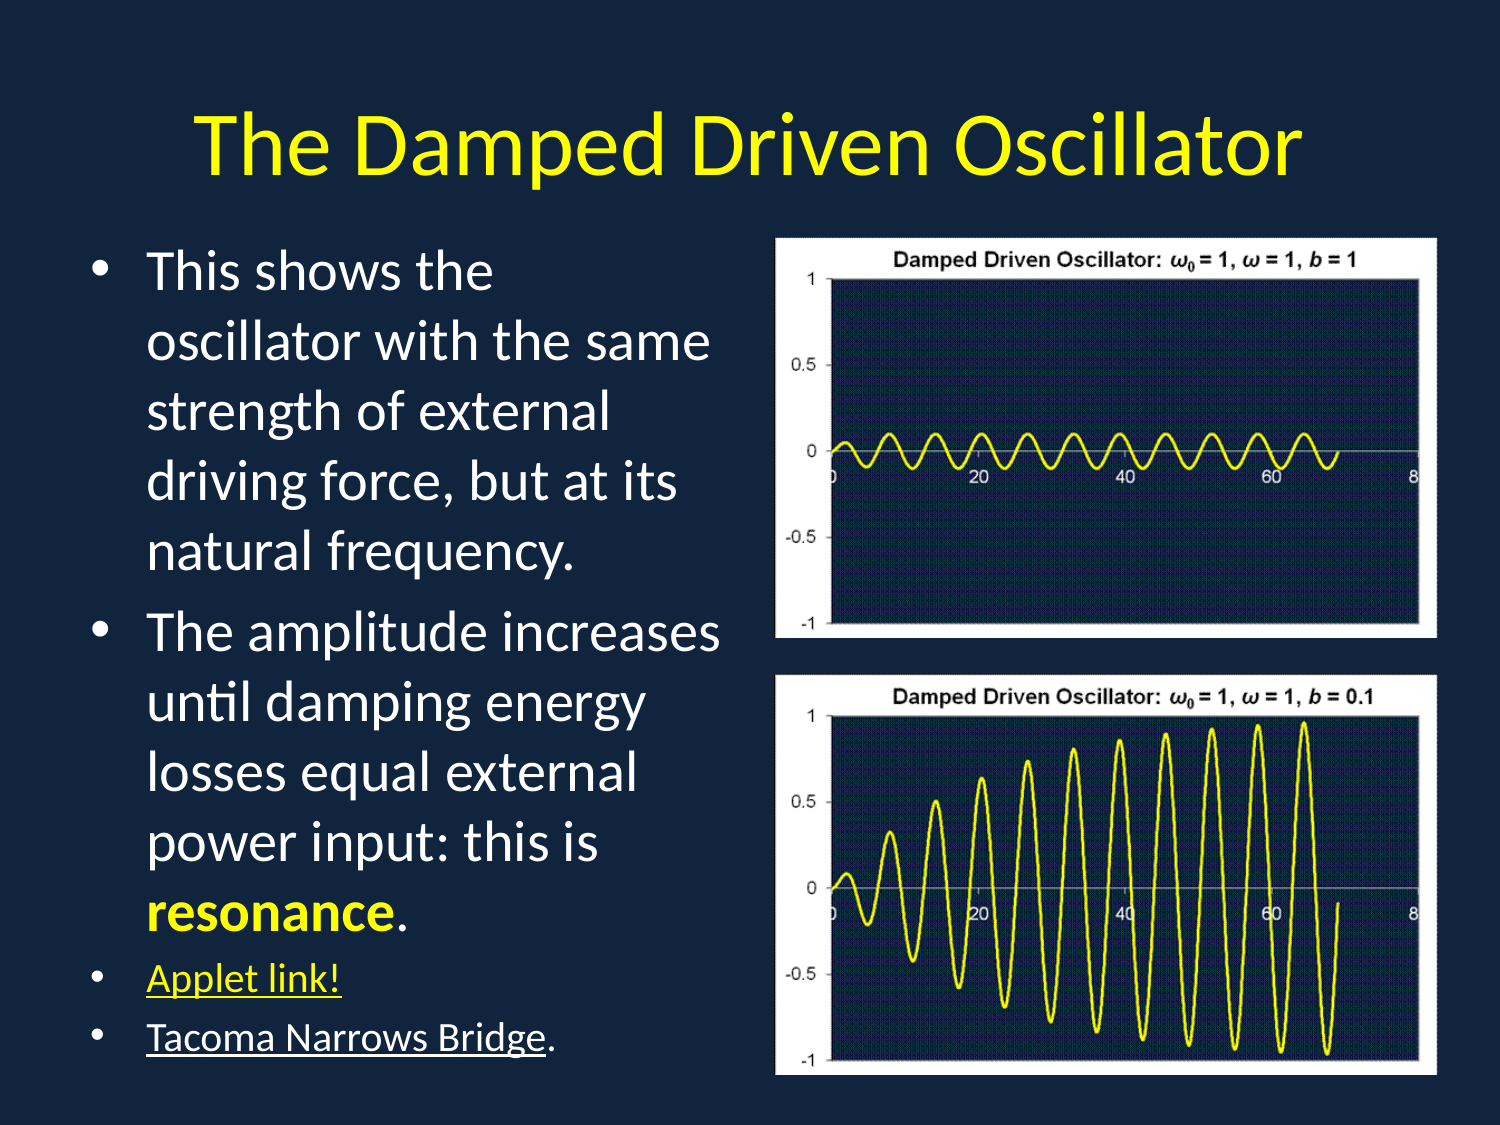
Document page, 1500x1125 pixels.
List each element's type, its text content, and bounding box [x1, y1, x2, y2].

picture [774, 237, 1439, 638]
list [774, 674, 1438, 1075]
title The Damped Driven Oscillator [75, 45, 1425, 233]
list This shows the oscillator with the same strength of external driving force, but at its natural frequency. The amplitude increases until damping energy losses equal external power input: this is resonance. Applet link! Tacoma Narrows Bridge. [75, 224, 738, 1088]
